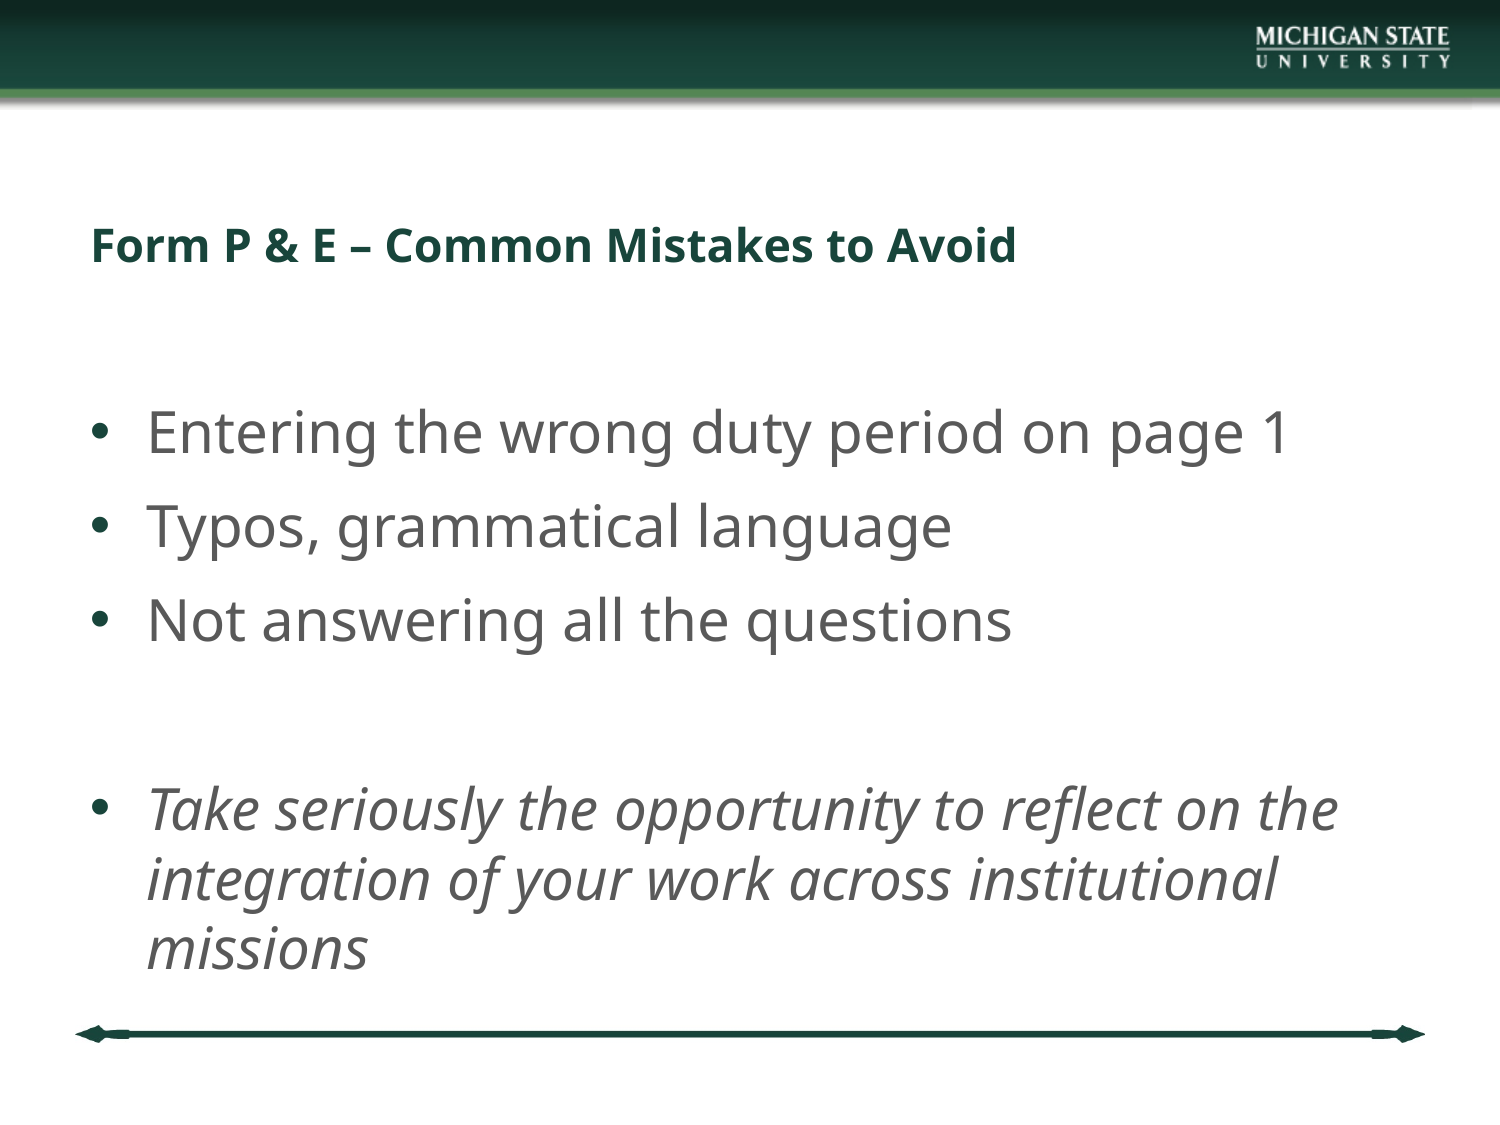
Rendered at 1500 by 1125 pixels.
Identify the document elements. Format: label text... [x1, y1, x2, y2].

list Entering the wrong duty period on page 1 Typos, grammatical language Not answering all the questions Take seriously the opportunity to reflect on the integration of your work across institutional missions [75, 387, 1425, 1005]
picture [0, 0, 1500, 110]
title Form P & E – Common Mistakes to Avoid [75, 208, 1425, 280]
picture [75, 1025, 1425, 1043]
